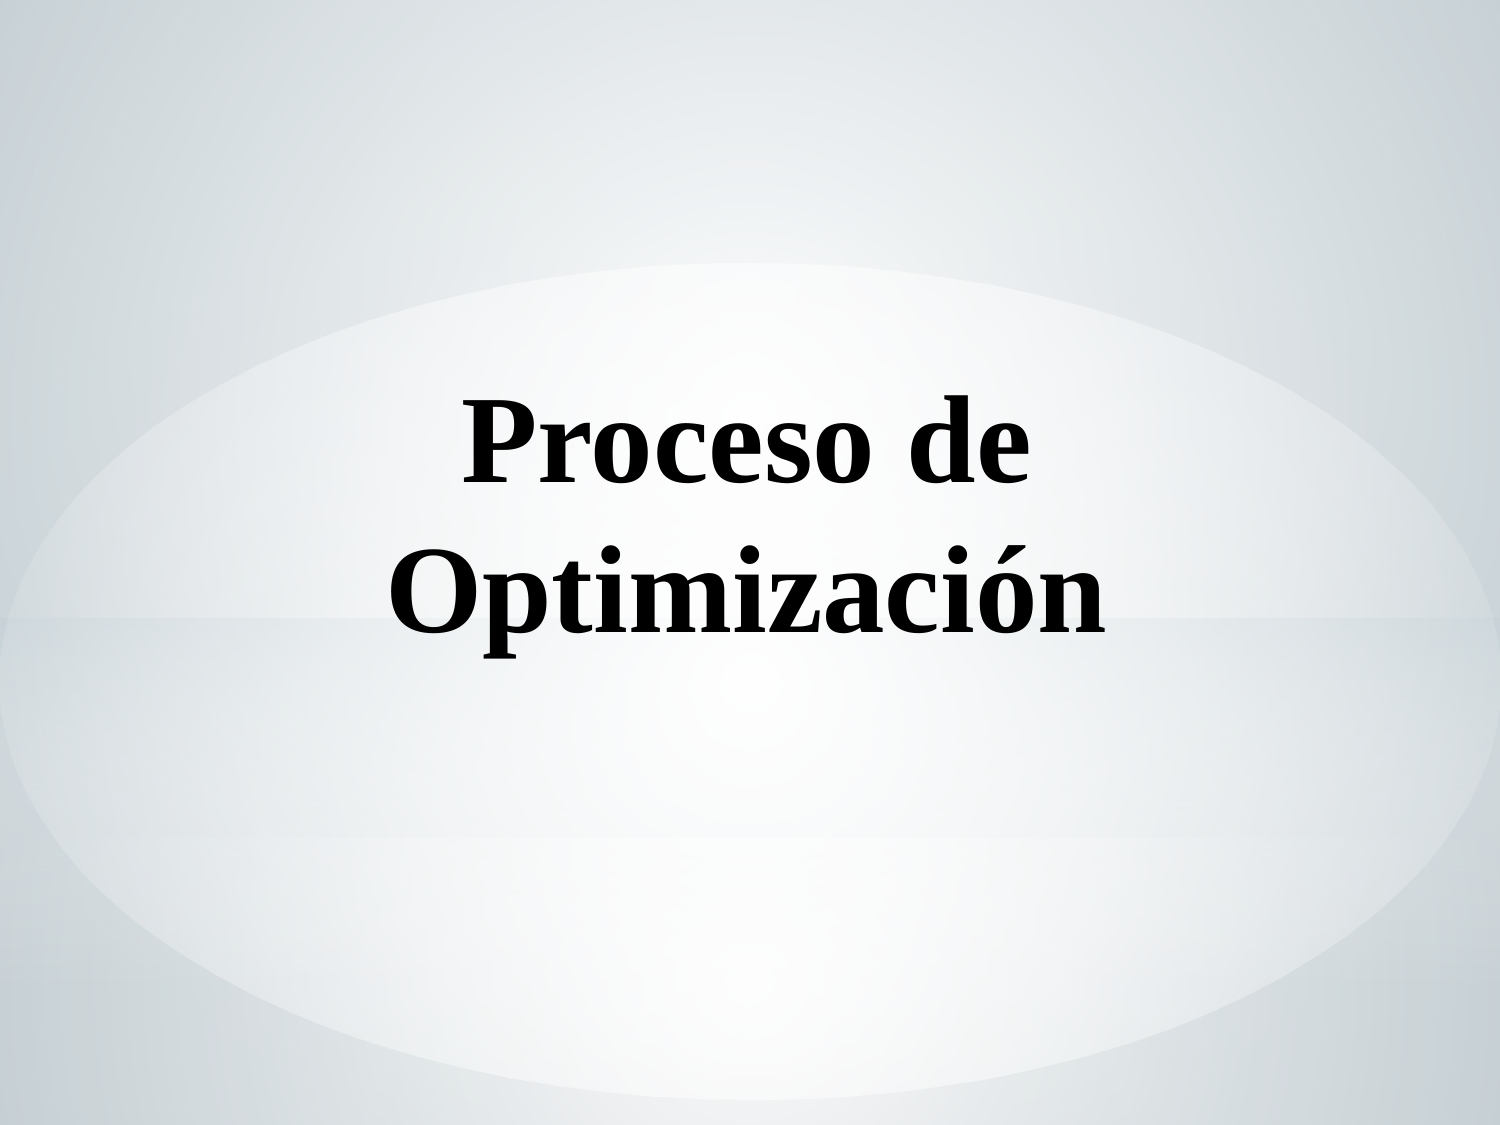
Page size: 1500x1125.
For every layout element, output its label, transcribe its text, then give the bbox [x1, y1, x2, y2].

title Proceso de Optimización [135, 349, 1358, 646]
